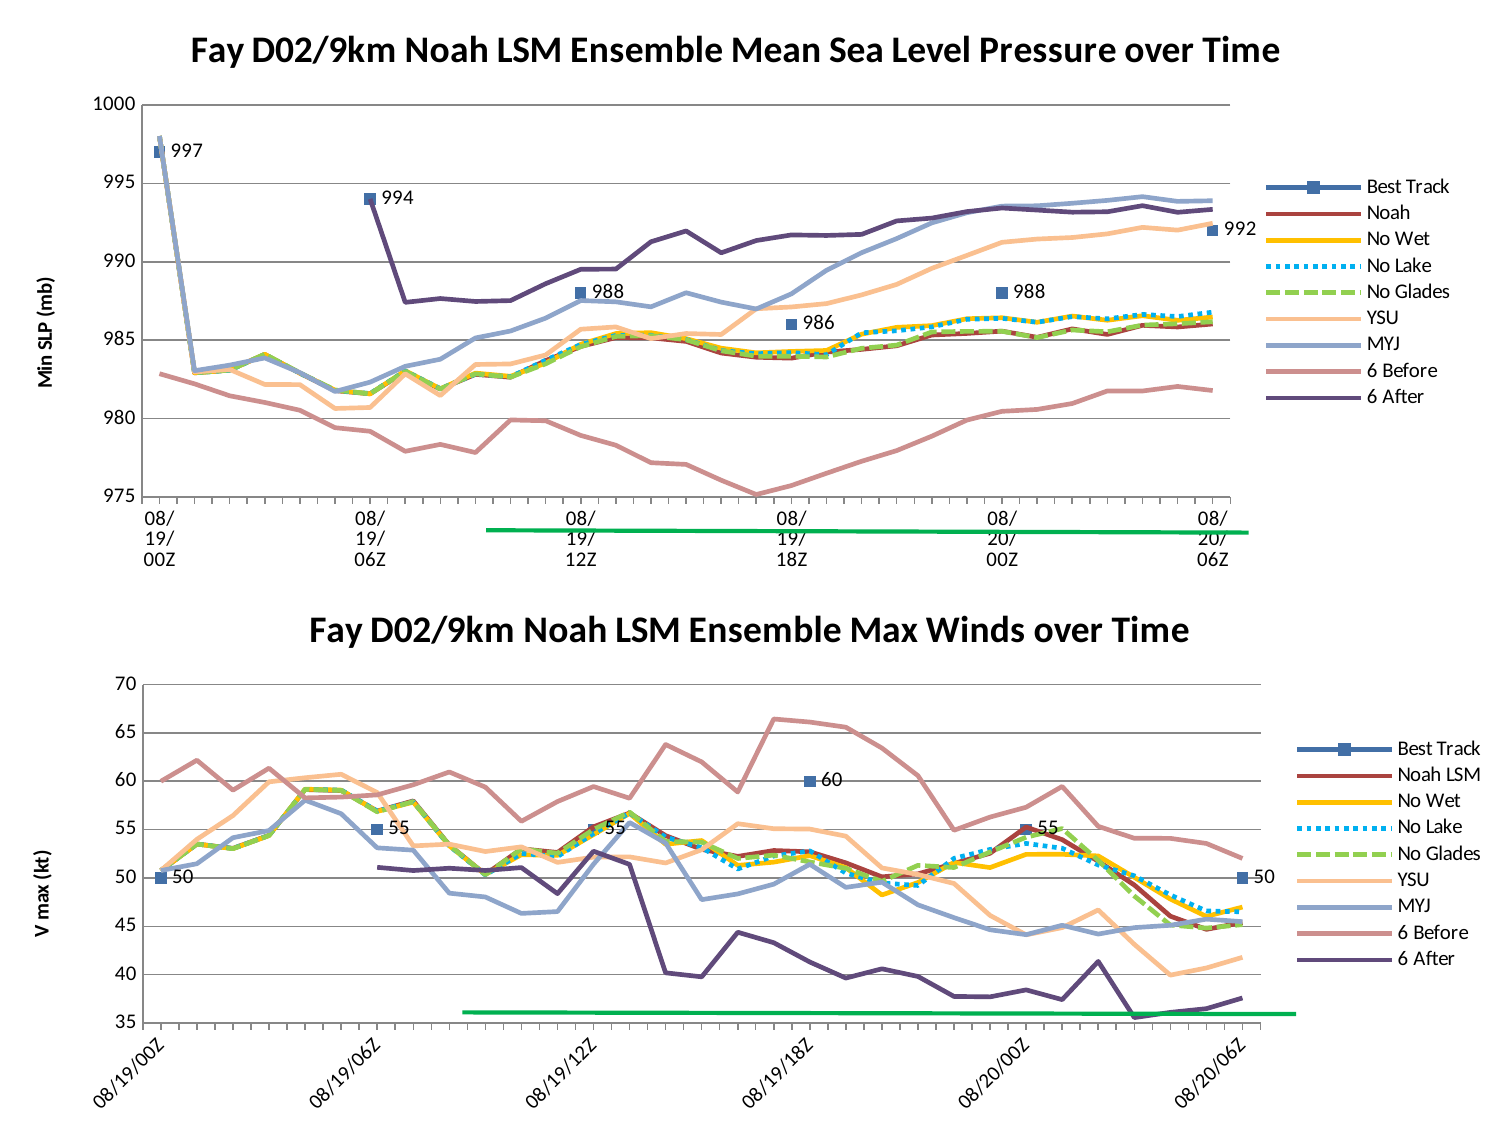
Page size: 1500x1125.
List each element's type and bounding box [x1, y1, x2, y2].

chart [3, 3, 1470, 583]
chart [0, 584, 1500, 1125]
